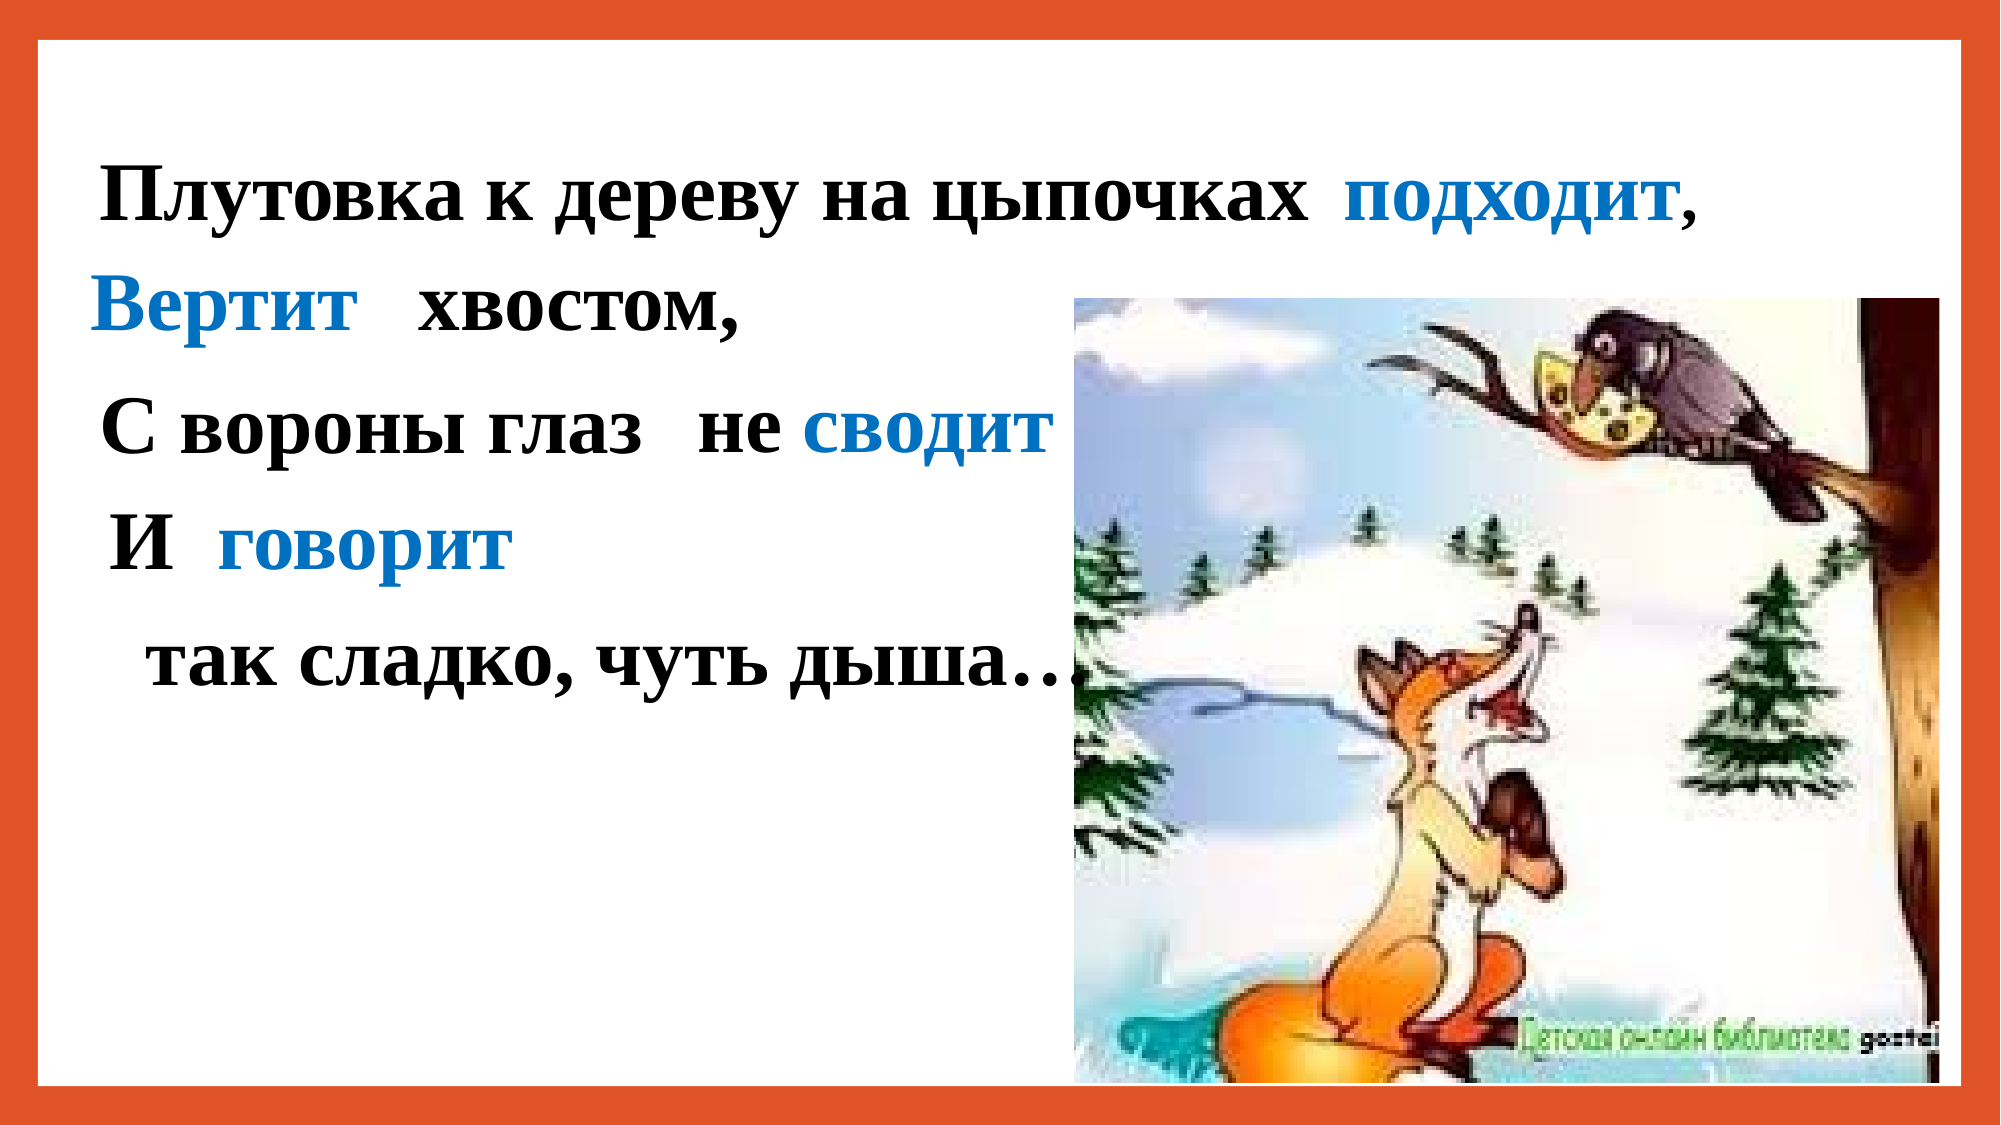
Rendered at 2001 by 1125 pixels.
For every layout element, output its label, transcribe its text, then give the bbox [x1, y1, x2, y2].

text_box говорит [202, 478, 531, 594]
text_box И [95, 478, 201, 594]
text_box хвостом, [403, 239, 1095, 355]
text_box подходит, [1329, 129, 1746, 245]
text_box С вороны глаз [84, 362, 683, 478]
text_box Вертит [76, 239, 395, 355]
picture [1073, 297, 1940, 1083]
text_box не сводит [682, 361, 1067, 477]
text_box Плутовка к дереву на цыпочках [84, 130, 1331, 290]
text_box так сладко, чуть дыша… [130, 594, 1067, 710]
